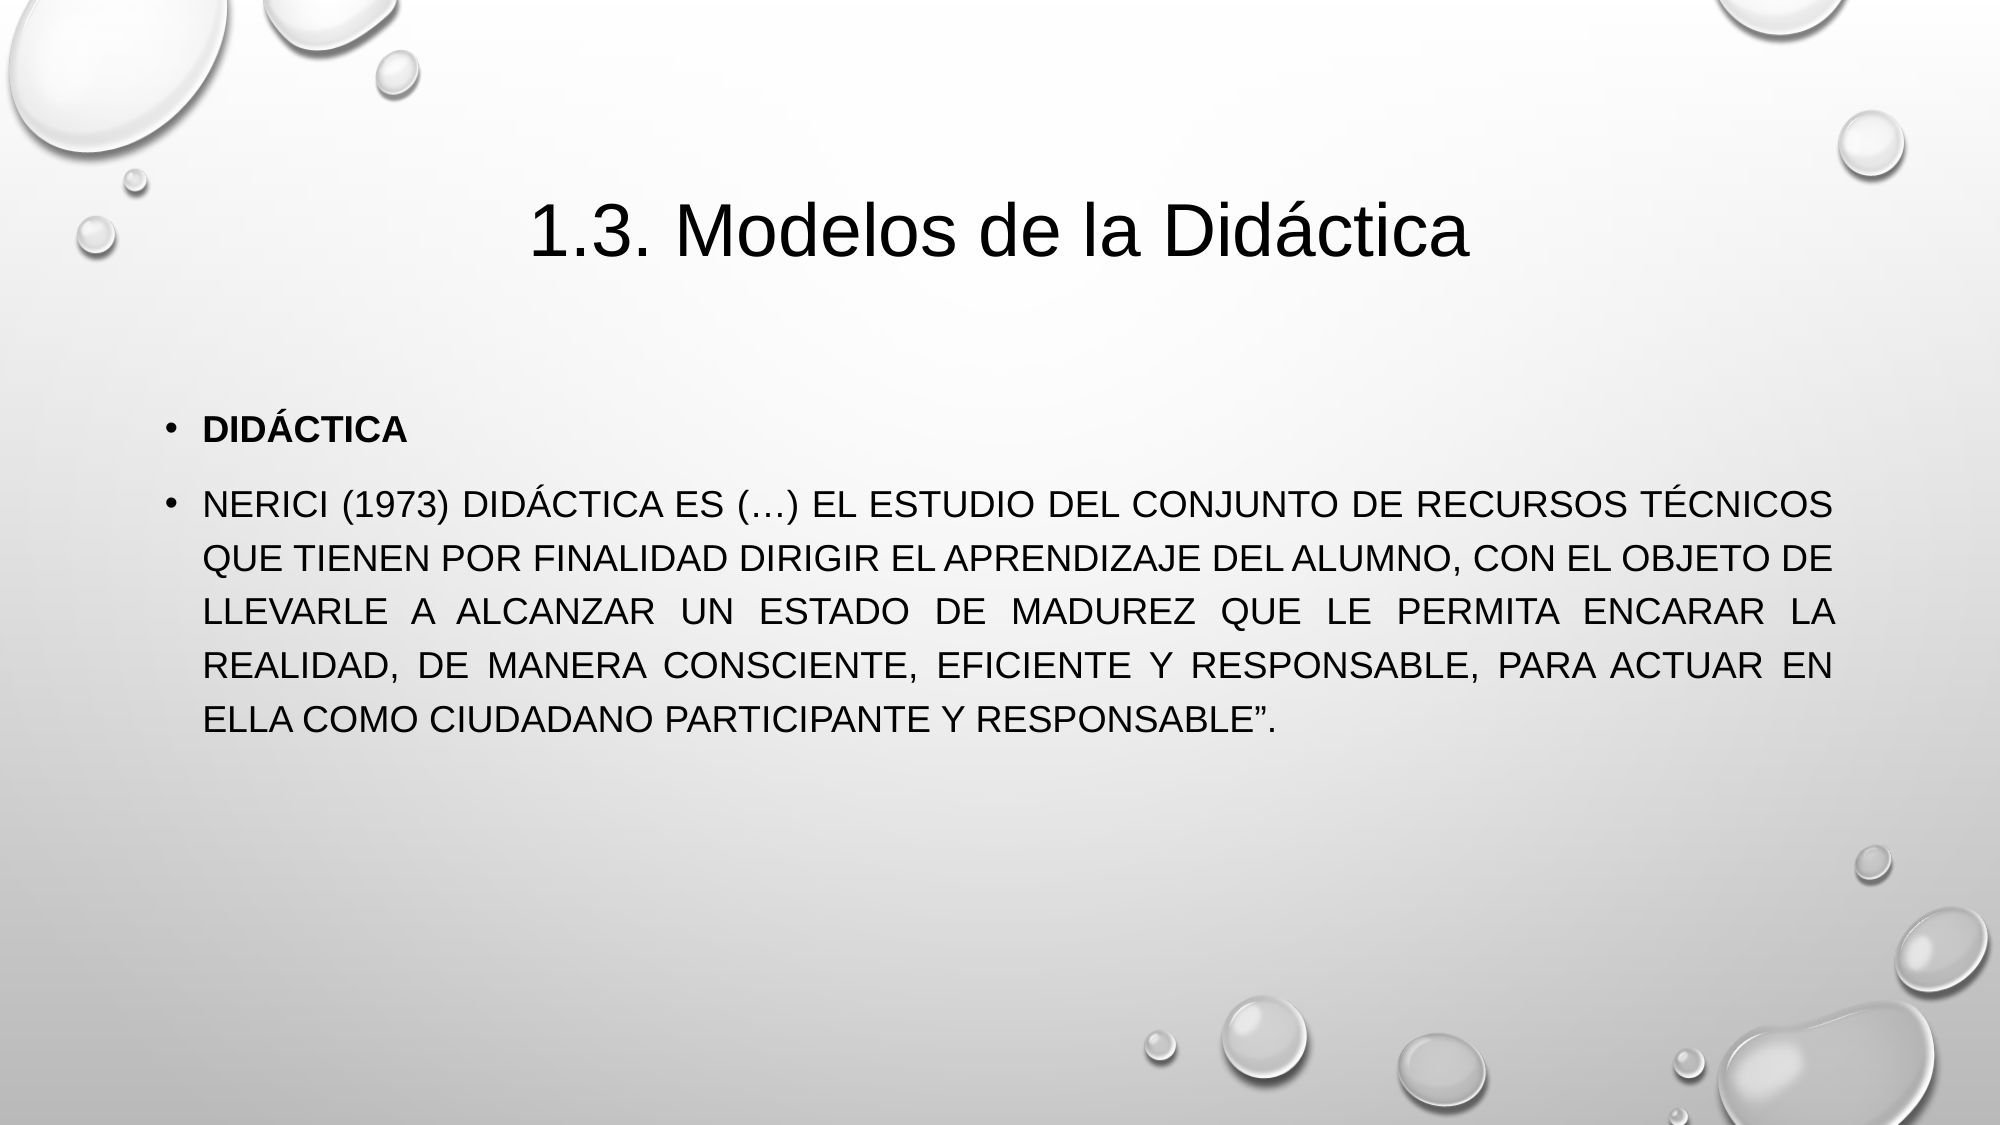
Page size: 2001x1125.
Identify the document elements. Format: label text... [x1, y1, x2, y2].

picture [0, 0, 2000, 1125]
title 1.3. Modelos de la Didáctica [149, 101, 1851, 364]
list Didáctica Nerici (1973) Didáctica es (…) el estudio del conjunto de recursos técnicos que tienen por finalidad dirigir el aprendizaje del alumno, con el objeto de llevarle a alcanzar un estado de madurez que le permita encarar la realidad, de manera consciente, eficiente y responsable, para actuar en ella como ciudadano participante y responsable”. [149, 388, 1850, 950]
